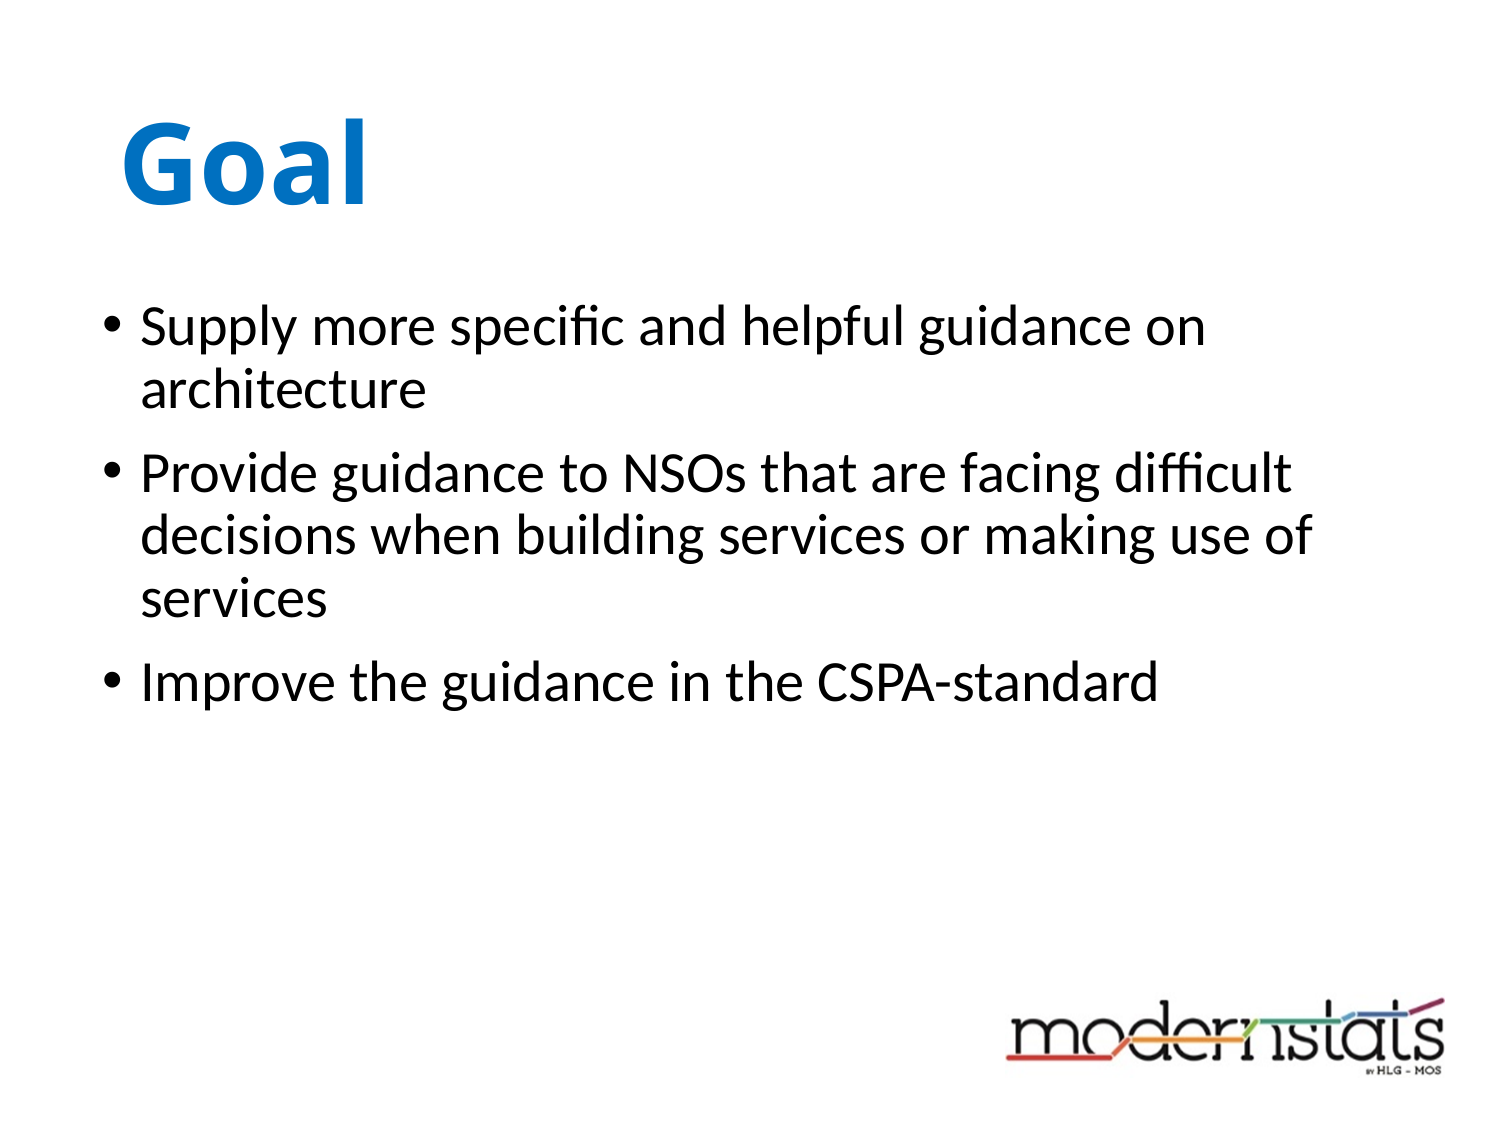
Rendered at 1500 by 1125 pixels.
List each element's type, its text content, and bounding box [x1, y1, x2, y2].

list Supply more specific and helpful guidance on architecture Provide guidance to NSOs that are facing difficult decisions when building services or making use of services Improve the guidance in the CSPA-standard [87, 287, 1365, 1000]
title Goal [103, 59, 1397, 278]
picture [1005, 992, 1445, 1078]
